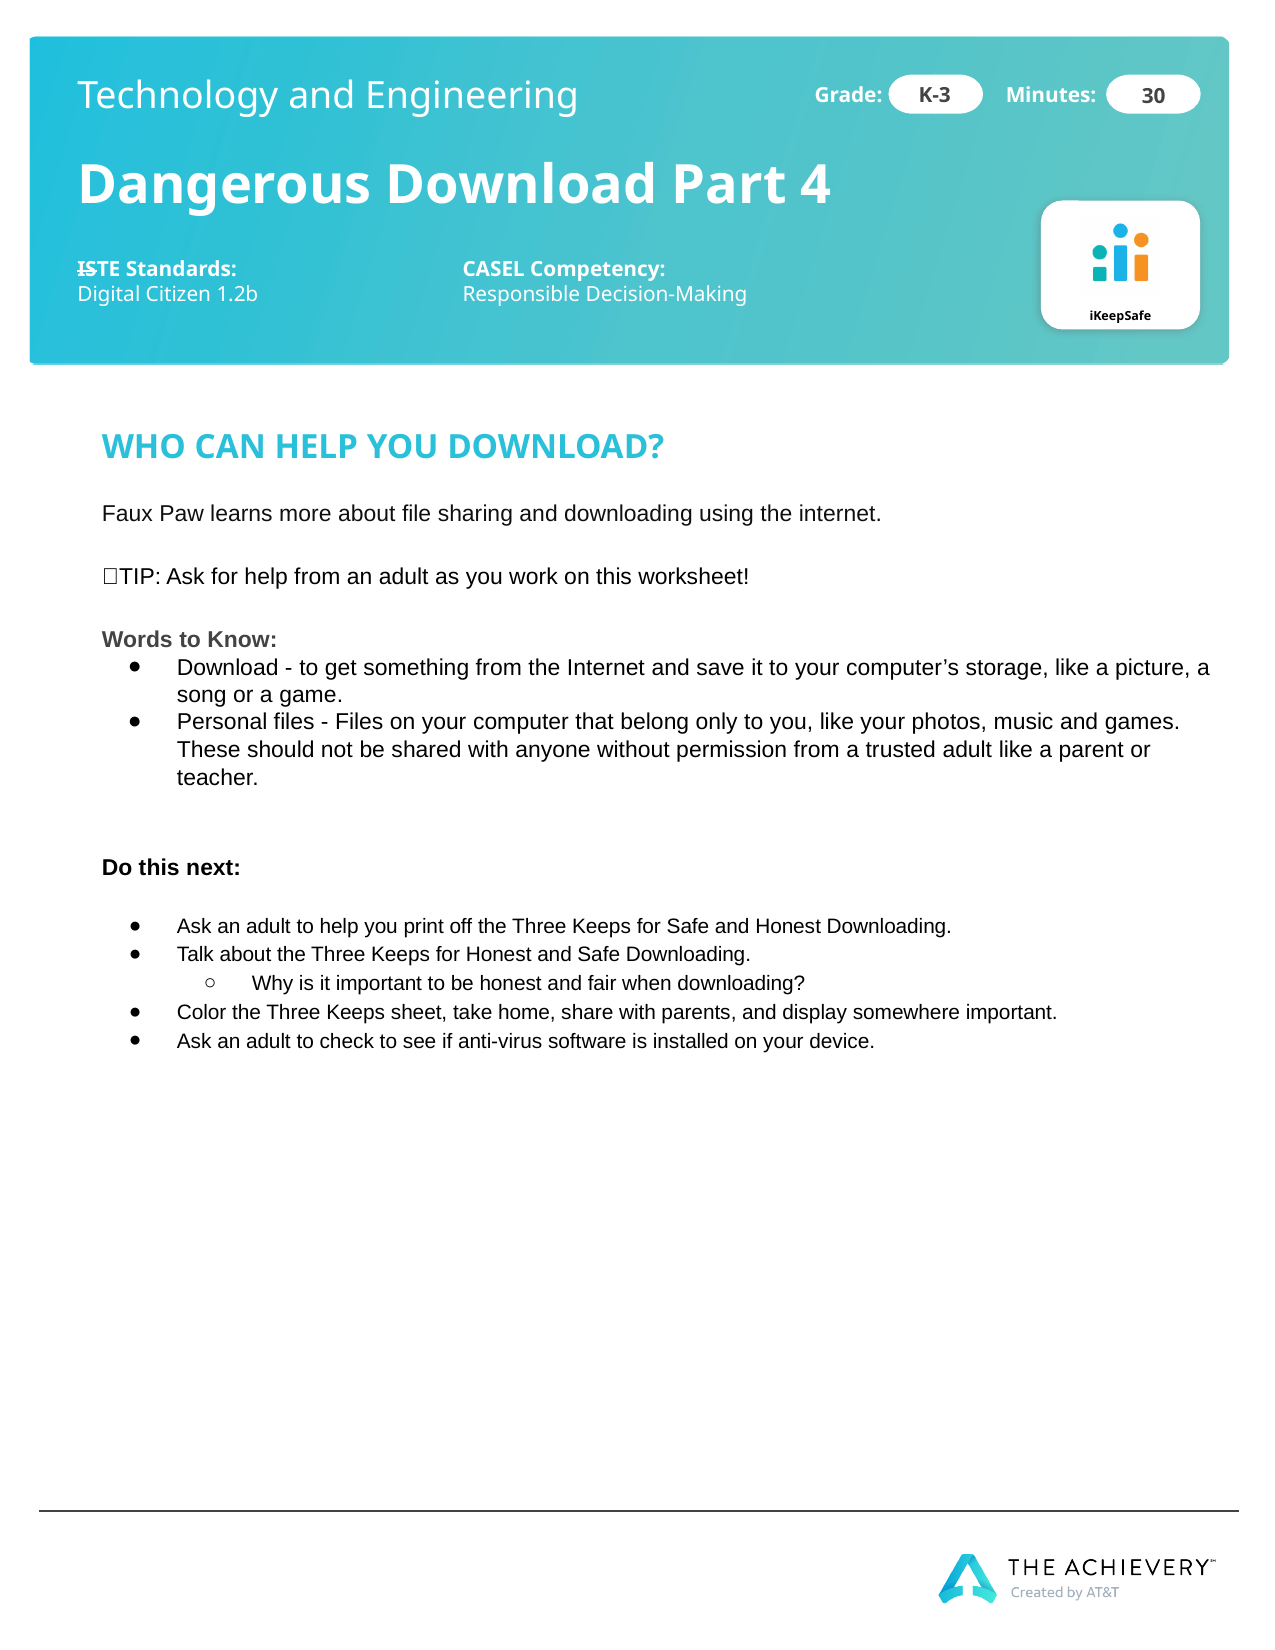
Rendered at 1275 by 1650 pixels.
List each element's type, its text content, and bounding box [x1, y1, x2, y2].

picture [28, 34, 1230, 367]
text_box WHO CAN HELP YOU DOWNLOAD? Faux Paw learns more about file sharing and downloading using the internet. 💡TIP: Ask for help from an adult as you work on this worksheet! Words to Know: Download - to get something from the Internet and save it to your computer’s storage, like a picture, a song or a game. Personal files - Files on your computer that belong only to you, like your photos, music and games. These should not be shared with anyone without permission from a trusted adult like a parent or teacher. Do this next: Ask an adult to help you print off the Three Keeps for Safe and Honest Downloading. Talk about the Three Keeps for Honest and Safe Downloading. Why is it important to be honest and fair when downloading? Color the Three Keeps sheet, take home, share with parents, and display somewhere important. Ask an adult to check to see if anti-virus software is installed on your device. [101, 423, 1227, 1190]
picture [887, 1510, 1275, 1647]
